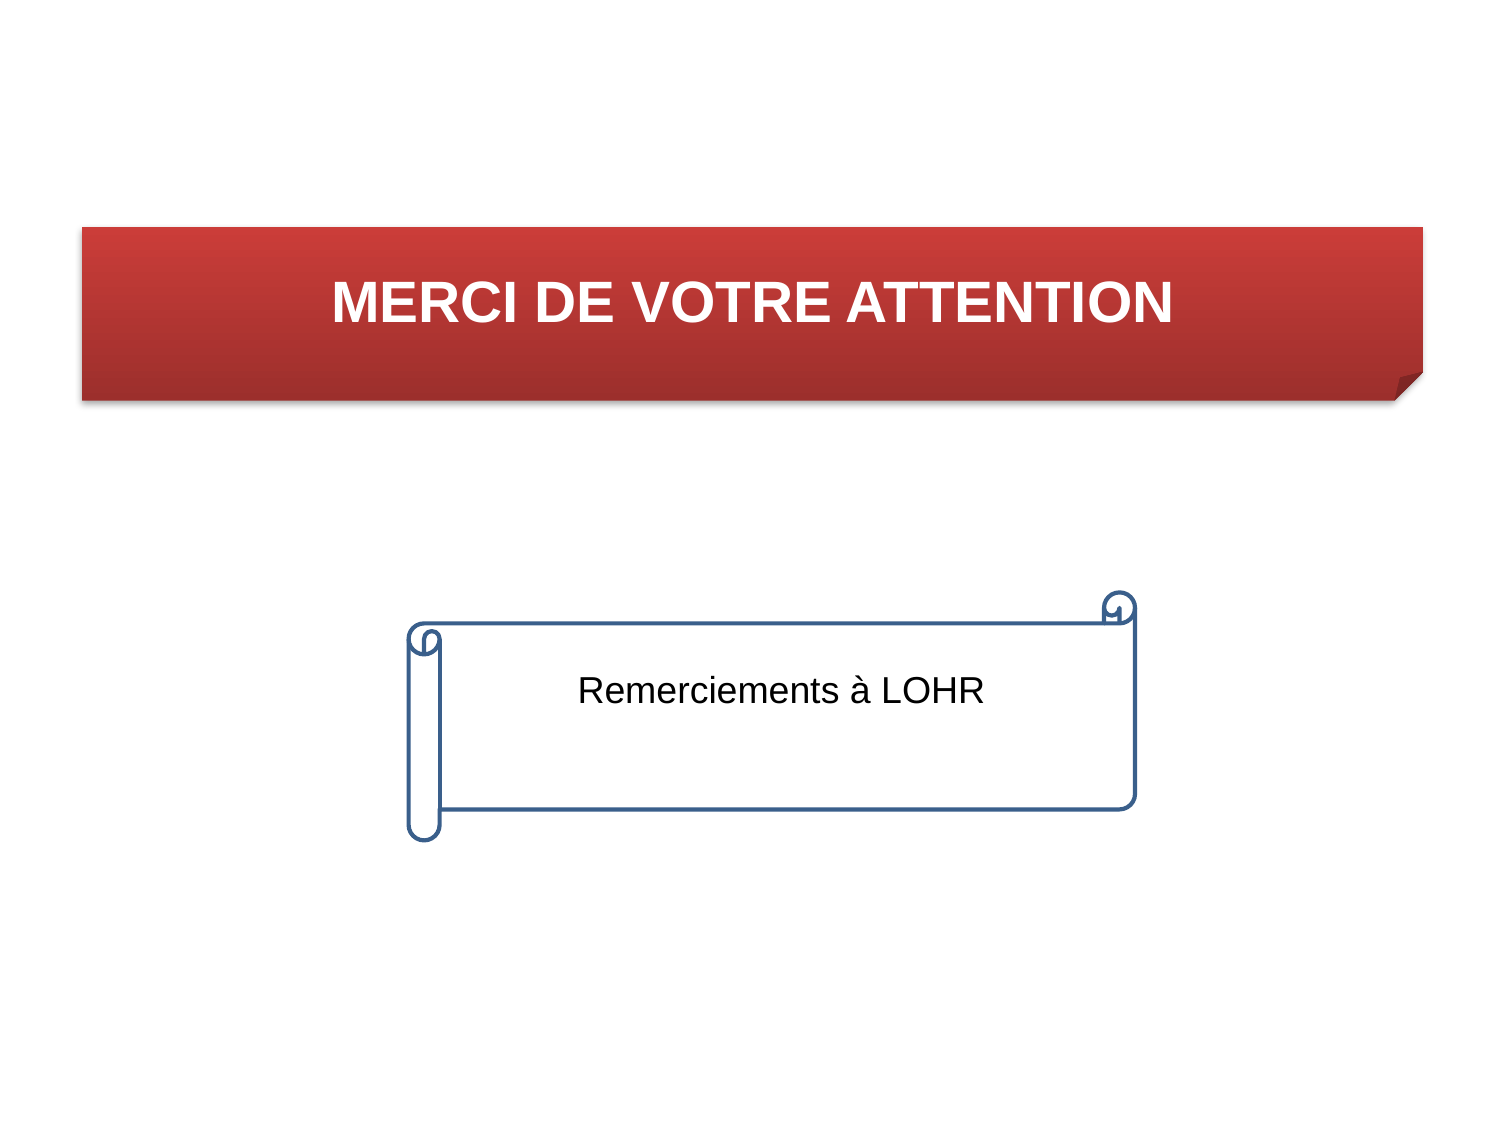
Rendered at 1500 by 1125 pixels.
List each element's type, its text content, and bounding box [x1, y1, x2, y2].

text_box Remerciements à LOHR [456, 658, 1107, 718]
text_box MERCI DE VOTRE ATTENTION [82, 227, 1424, 401]
text_box [406, 590, 1138, 843]
